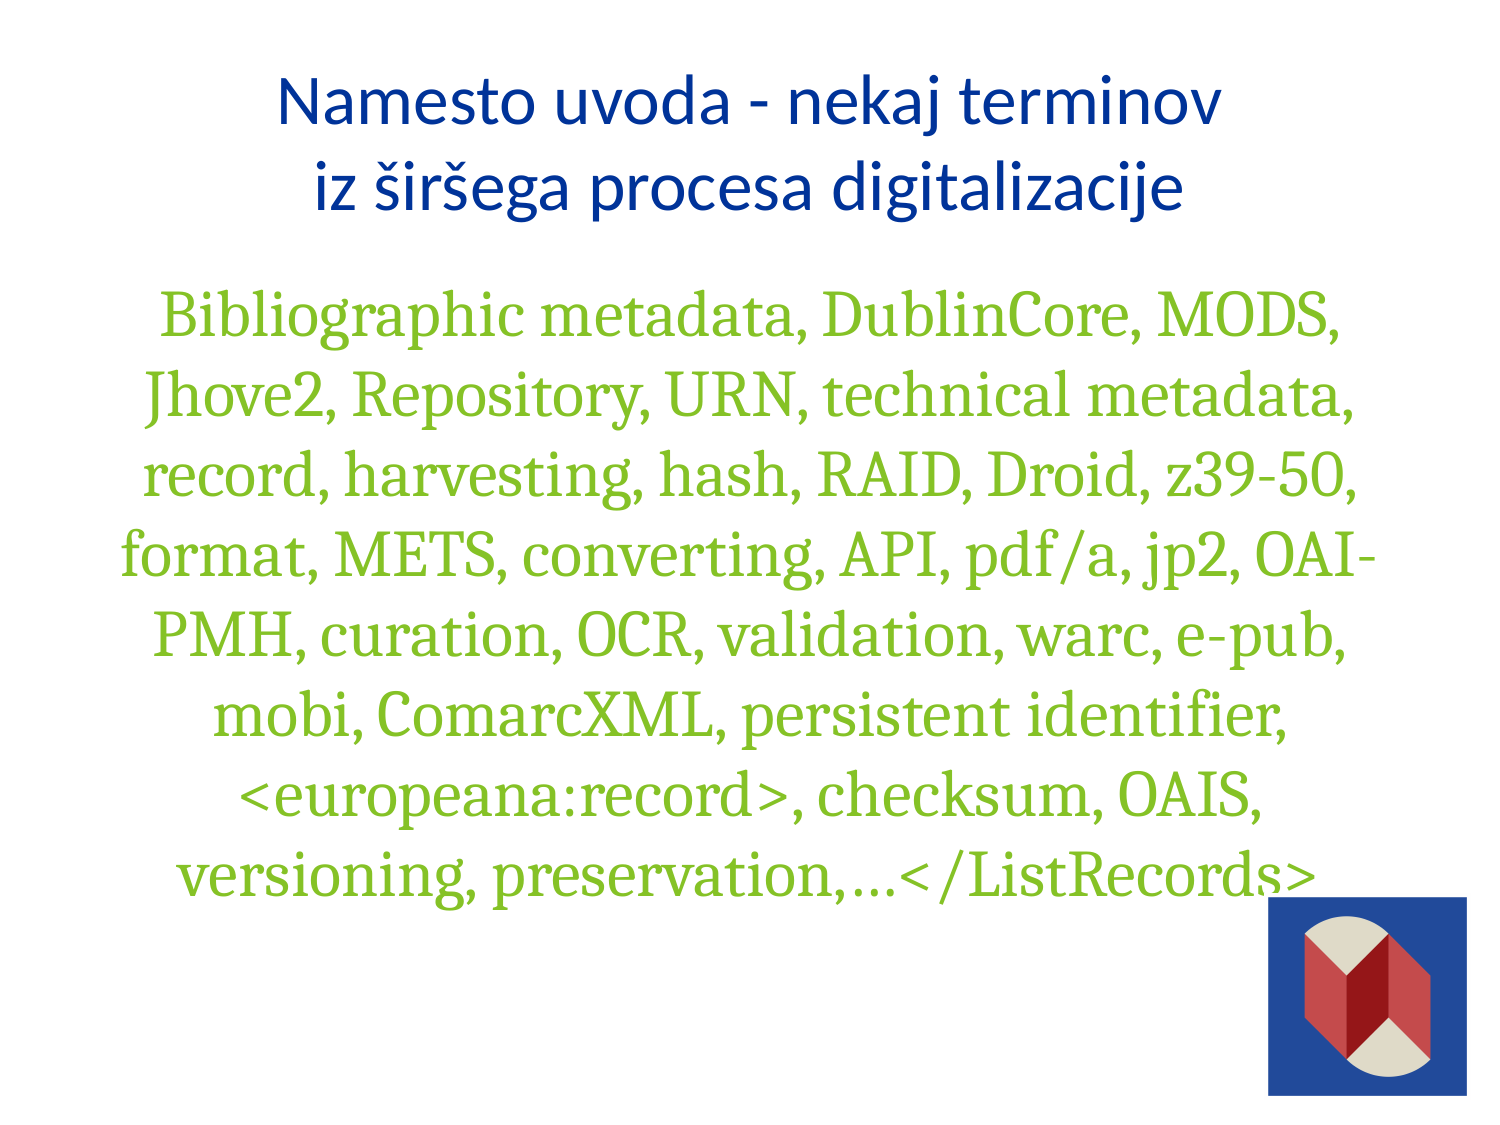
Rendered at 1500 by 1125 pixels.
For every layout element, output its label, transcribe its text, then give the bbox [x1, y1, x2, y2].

picture [1264, 892, 1471, 1100]
title Namesto uvoda - nekaj terminov iz širšega procesa digitalizacije [75, 45, 1425, 233]
list Bibliographic metadata, DublinCore, MODS, Jhove2, Repository, URN, technical metadata, record, harvesting, hash, RAID, Droid, z39-50, format, METS, converting, API, pdf/a, jp2, OAI-PMH, curation, OCR, validation, warc, e-pub, mobi, ComarcXML, persistent identifier, <europeana:record>, checksum, OAIS, versioning, preservation,…</ListRecords> [75, 262, 1425, 1005]
